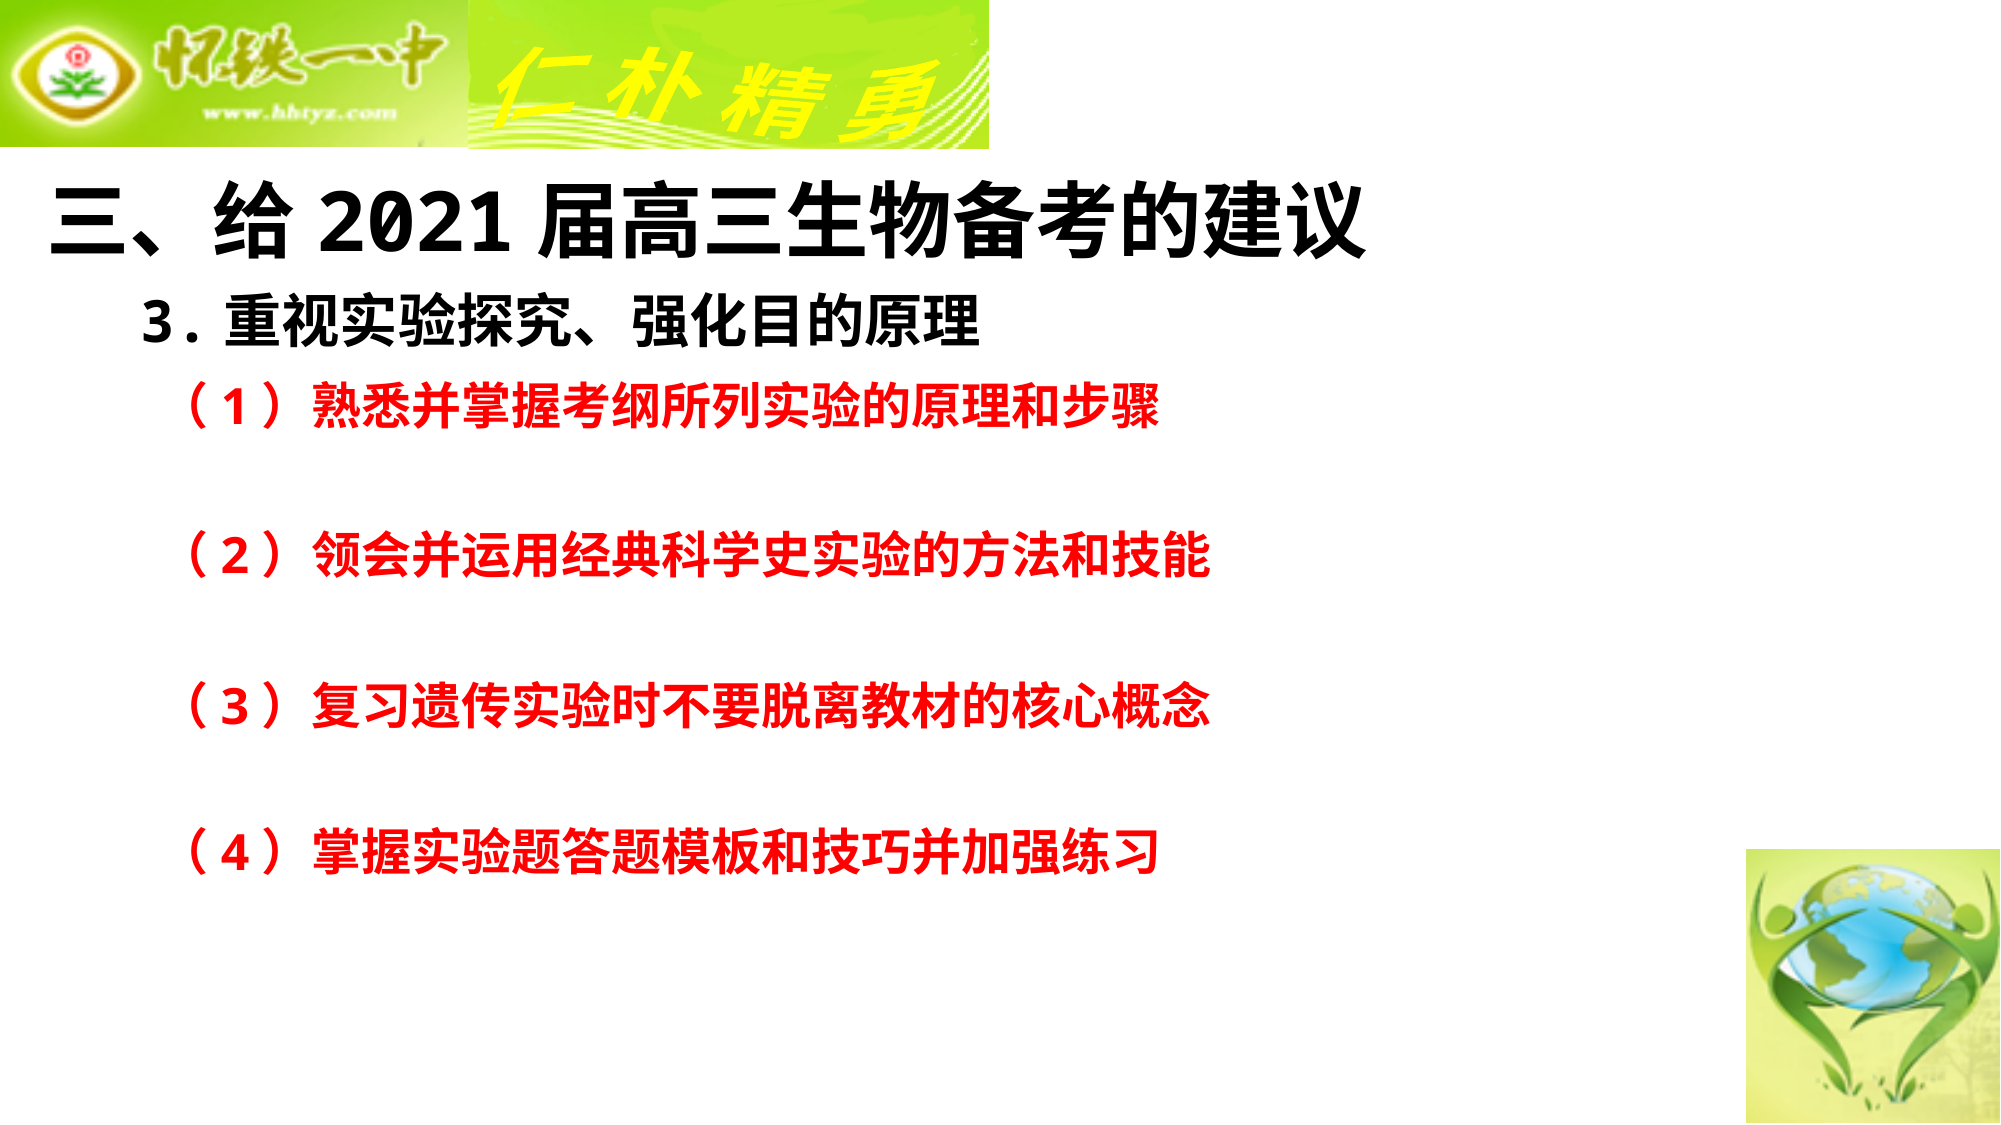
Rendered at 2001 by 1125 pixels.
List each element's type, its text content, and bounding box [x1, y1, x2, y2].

text_box 3.重视实验探究、强化目的原理 [132, 276, 1301, 362]
text_box （3）复习遗传实验时不要脱离教材的核心概念 [151, 667, 1866, 742]
text_box 三、给2021届高三生物备考的建议 [31, 160, 1579, 276]
text_box （1）熟悉并掌握考纲所列实验的原理和步骤 [151, 366, 1958, 442]
picture [1746, 848, 2000, 1124]
text_box （2）领会并运用经典科学史实验的方法和技能 [151, 515, 1866, 591]
text_box （4）掌握实验题答题模板和技巧并加强练习 [151, 813, 1958, 889]
picture [0, 0, 989, 150]
